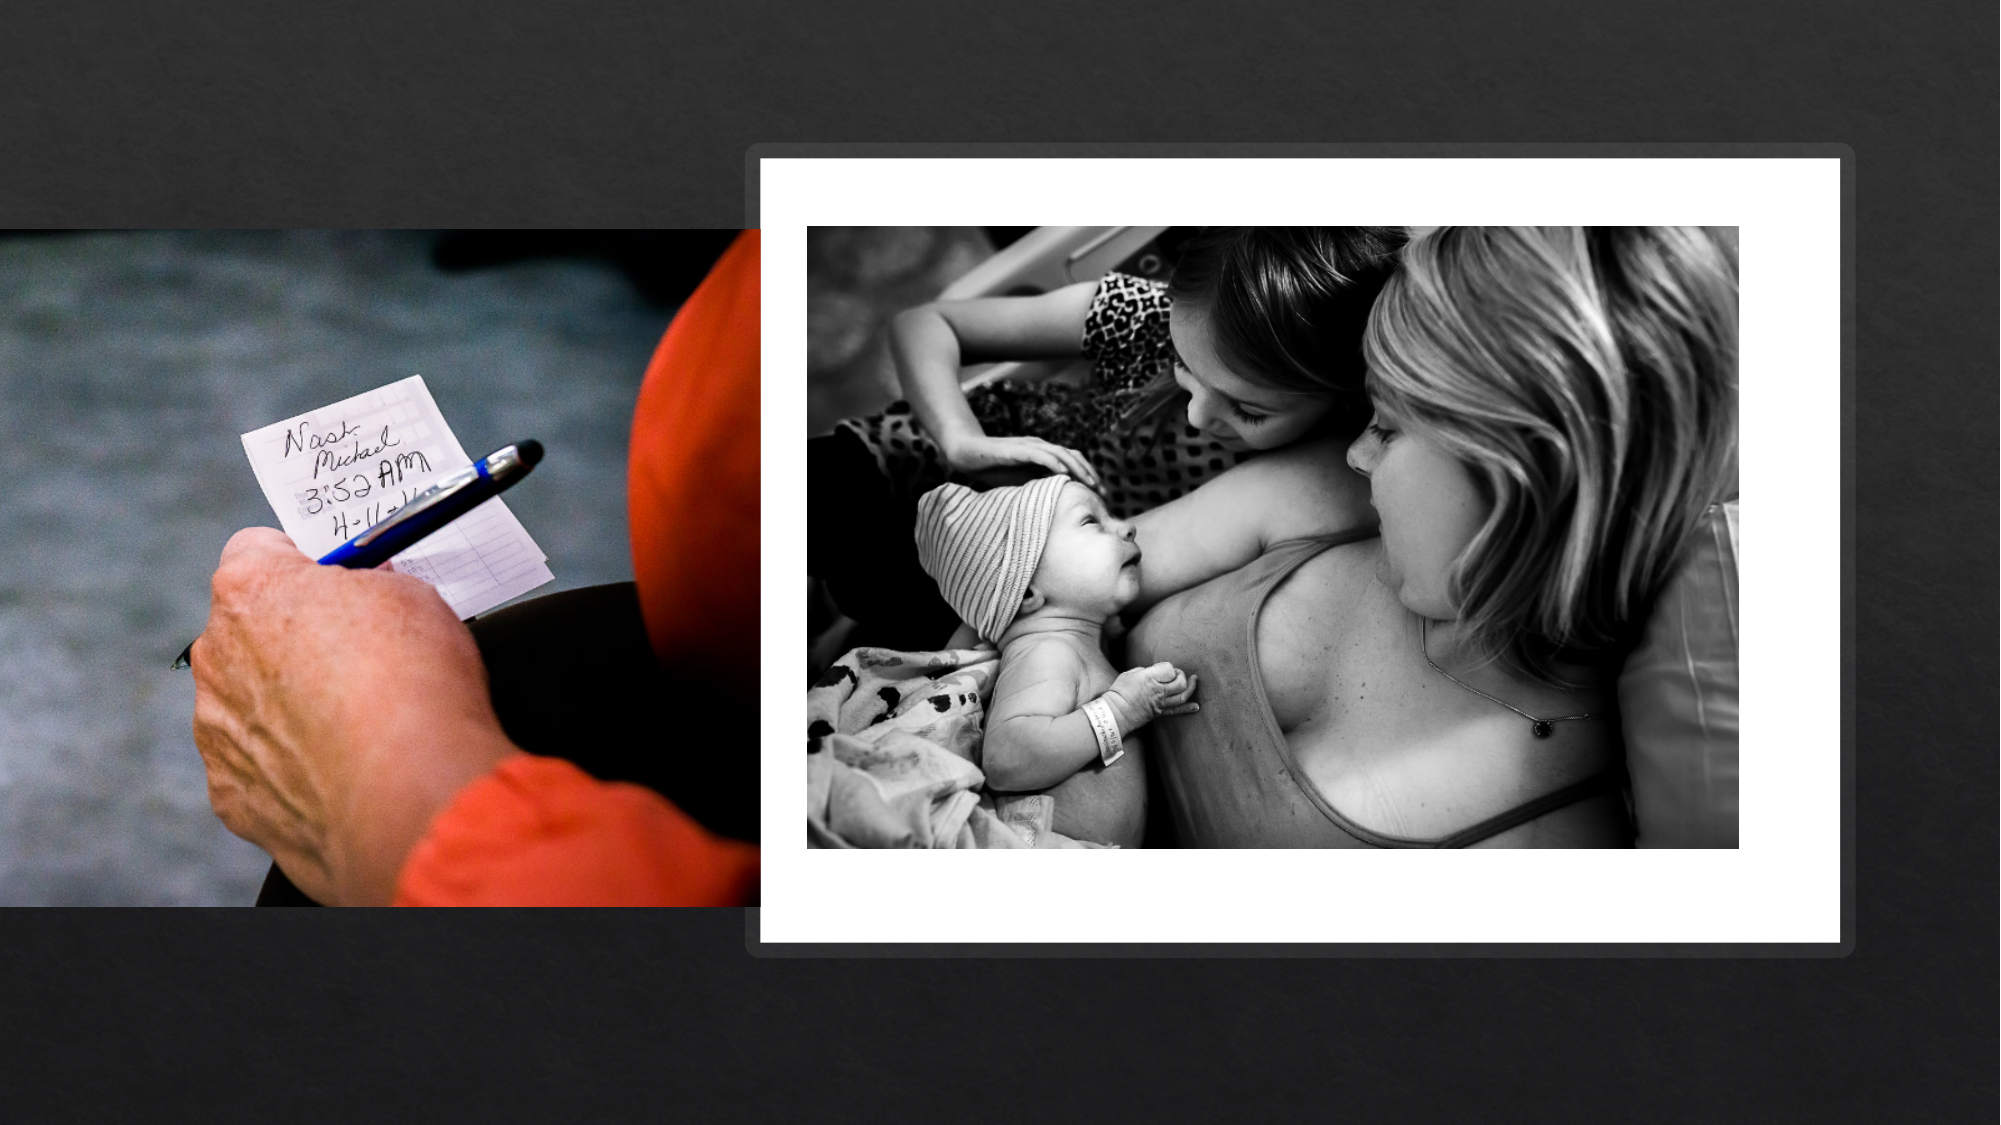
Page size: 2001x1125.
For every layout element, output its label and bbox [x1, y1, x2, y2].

picture [807, 226, 1740, 849]
picture [0, 229, 761, 907]
text_box [0, 0, 2000, 1125]
text_box [759, 157, 1841, 944]
